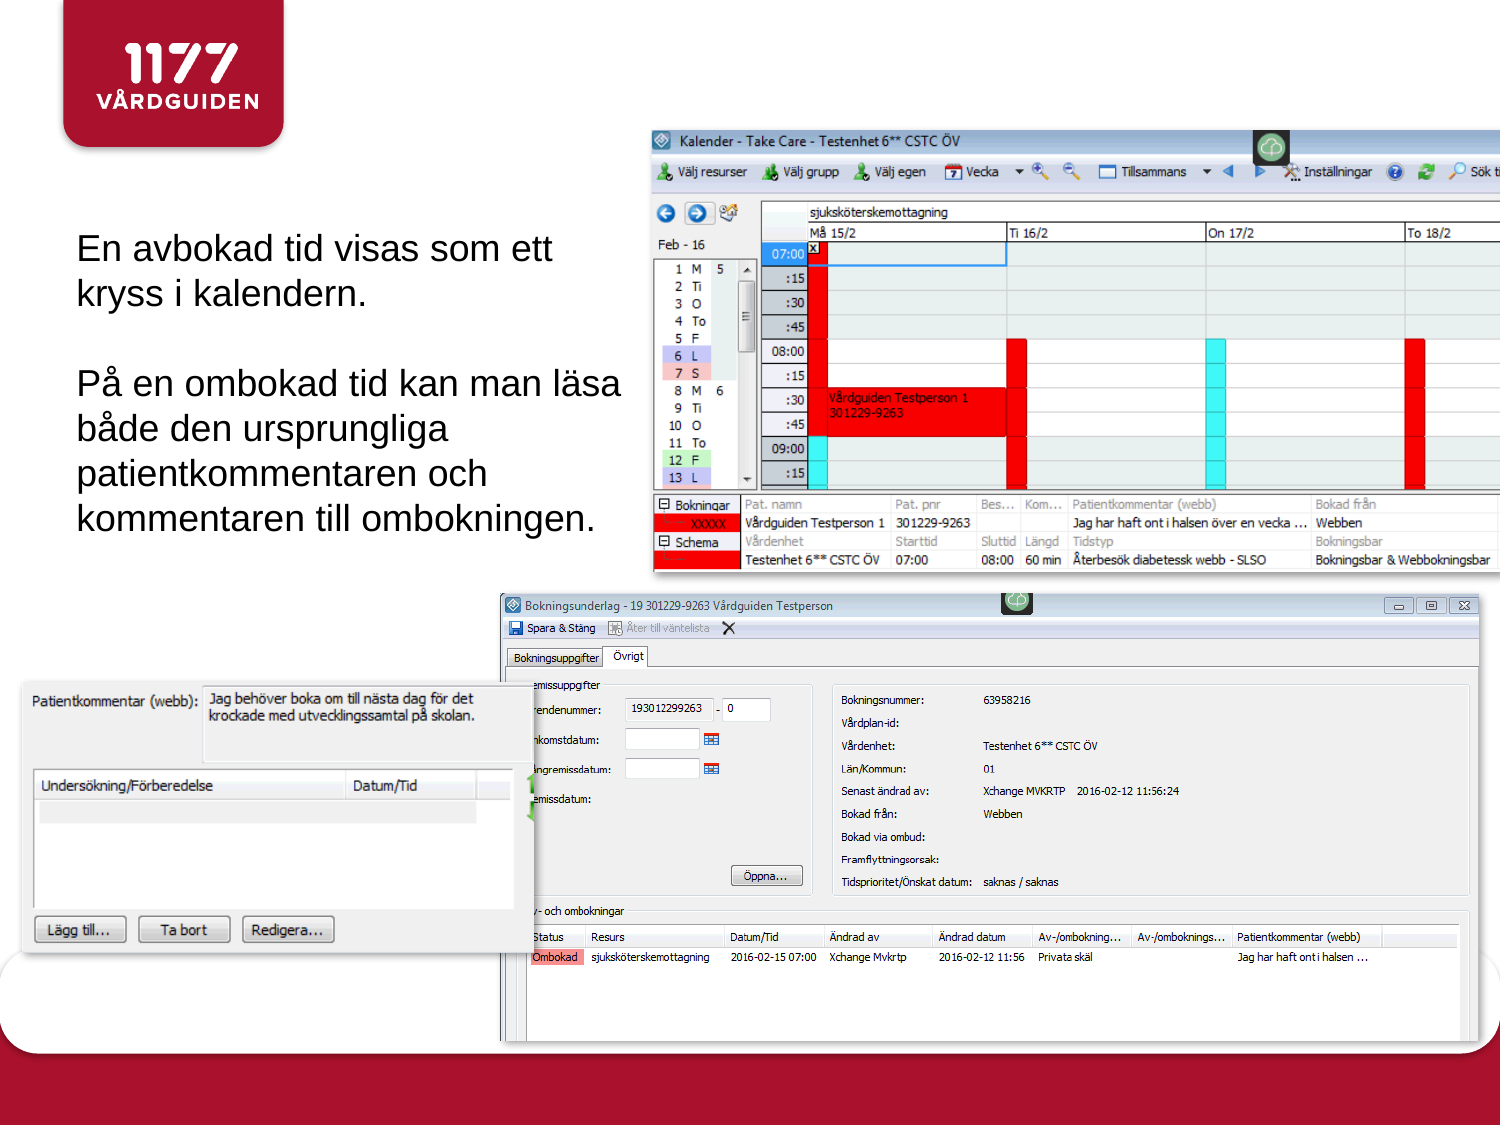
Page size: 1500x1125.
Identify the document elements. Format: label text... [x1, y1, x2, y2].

title En avbokad tid visas som ett kryss i kalendern. På en ombokad tid kan man läsa både den ursprungliga patientkommentaren och kommentaren till ombokningen. [61, 246, 640, 572]
picture [651, 130, 1500, 573]
picture [96, 43, 258, 109]
picture [21, 593, 1479, 1041]
